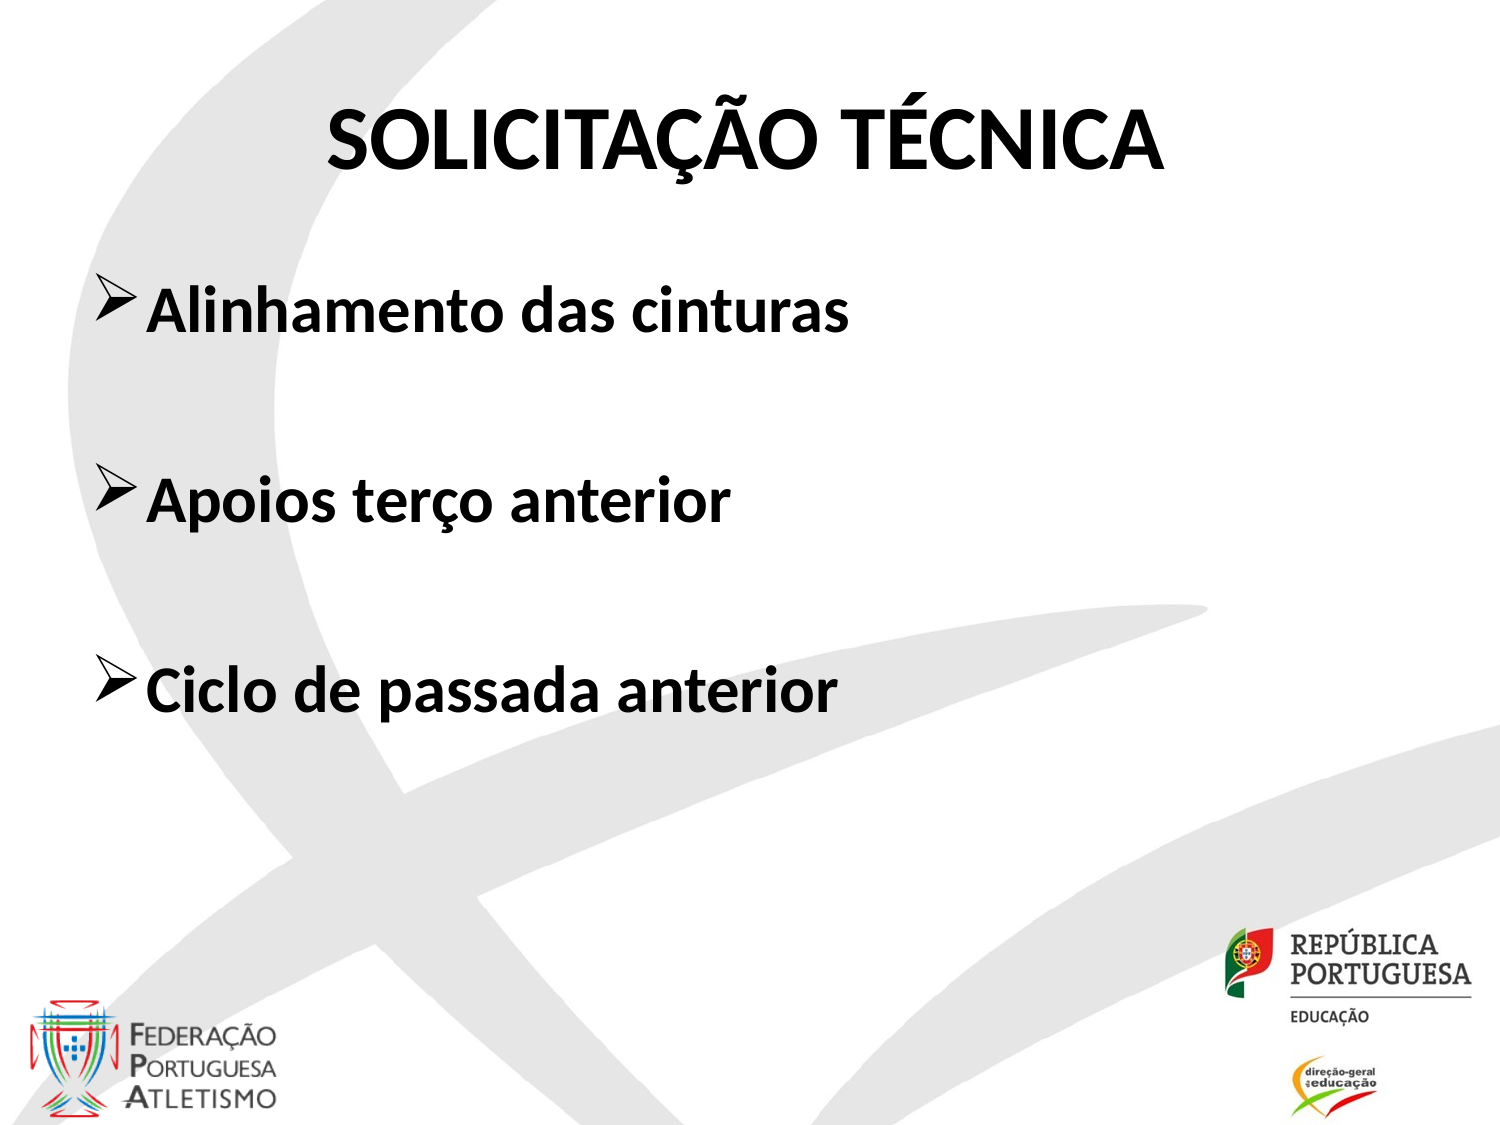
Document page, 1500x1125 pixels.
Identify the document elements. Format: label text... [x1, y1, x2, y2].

text_box Alinhamento das cinturas Apoios terço anterior Ciclo de passada anterior [87, 263, 854, 726]
title SOLICITAÇÃO TÉCNICA [90, 34, 1410, 266]
picture [11, 0, 1500, 1125]
